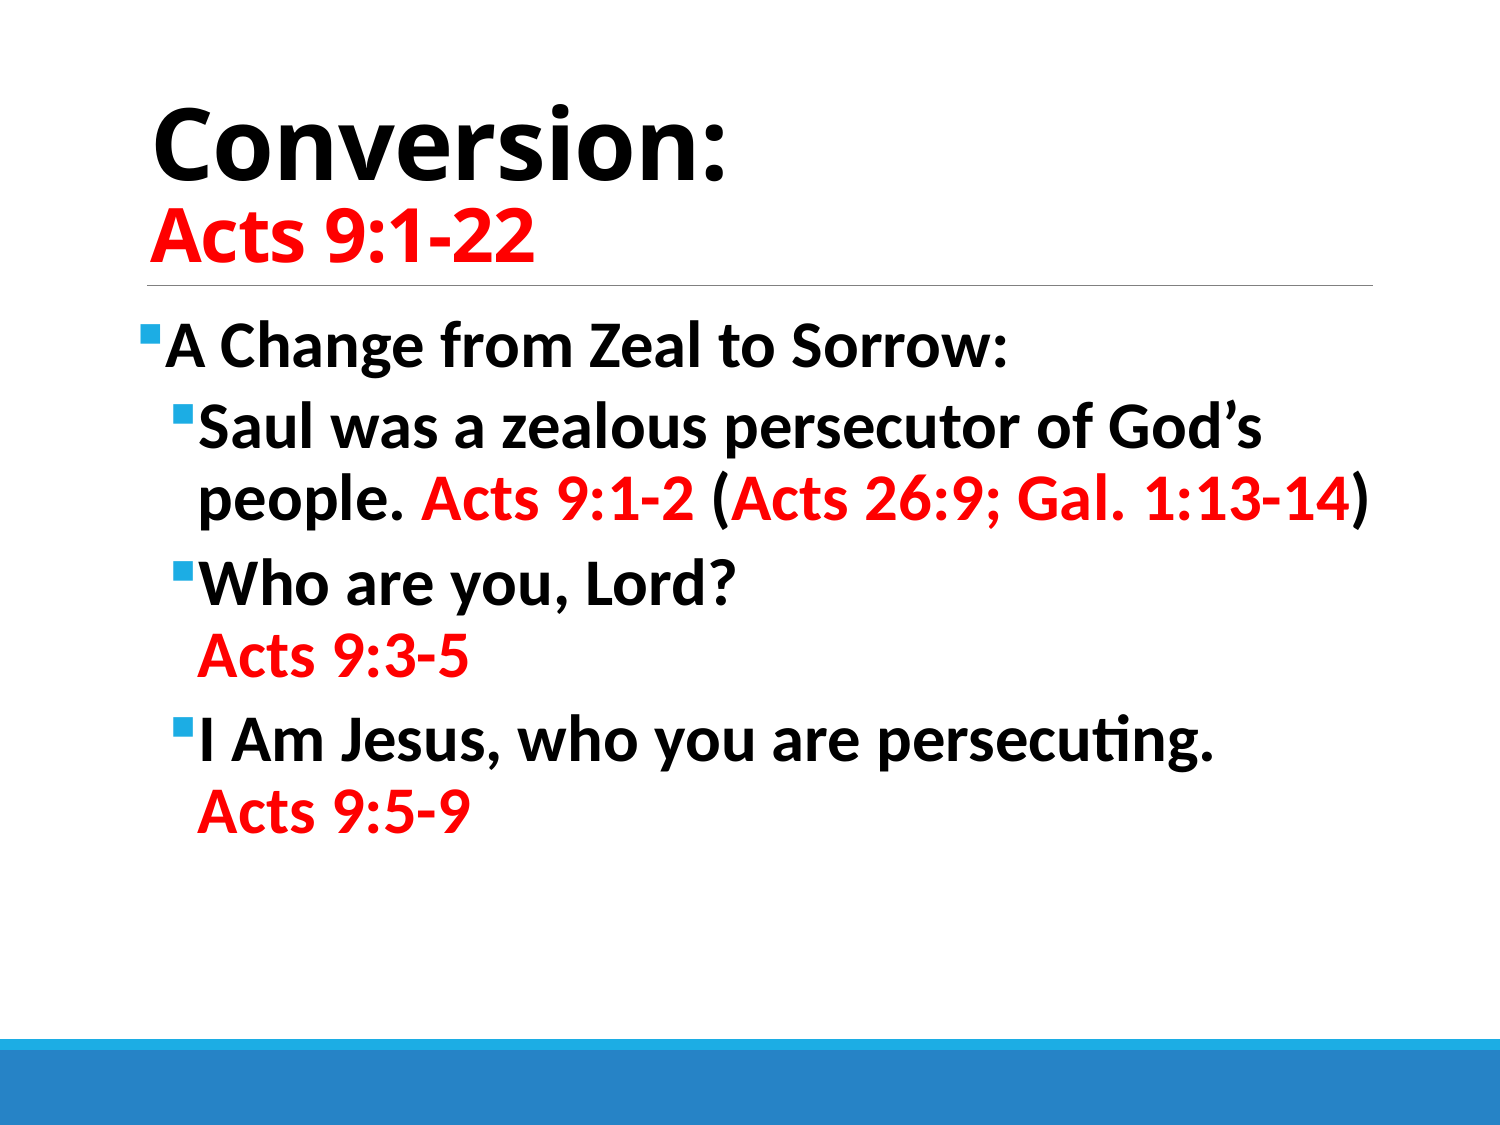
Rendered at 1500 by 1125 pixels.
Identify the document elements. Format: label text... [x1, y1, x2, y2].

list A Change from Zeal to Sorrow: Saul was a zealous persecutor of God’s people. Acts 9:1-2 (Acts 26:9; Gal. 1:13-14) Who are you, Lord? Acts 9:3-5 I Am Jesus, who you are persecuting. Acts 9:5-9 [135, 302, 1450, 963]
title Conversion: Acts 9:1-22 [135, 47, 1373, 285]
